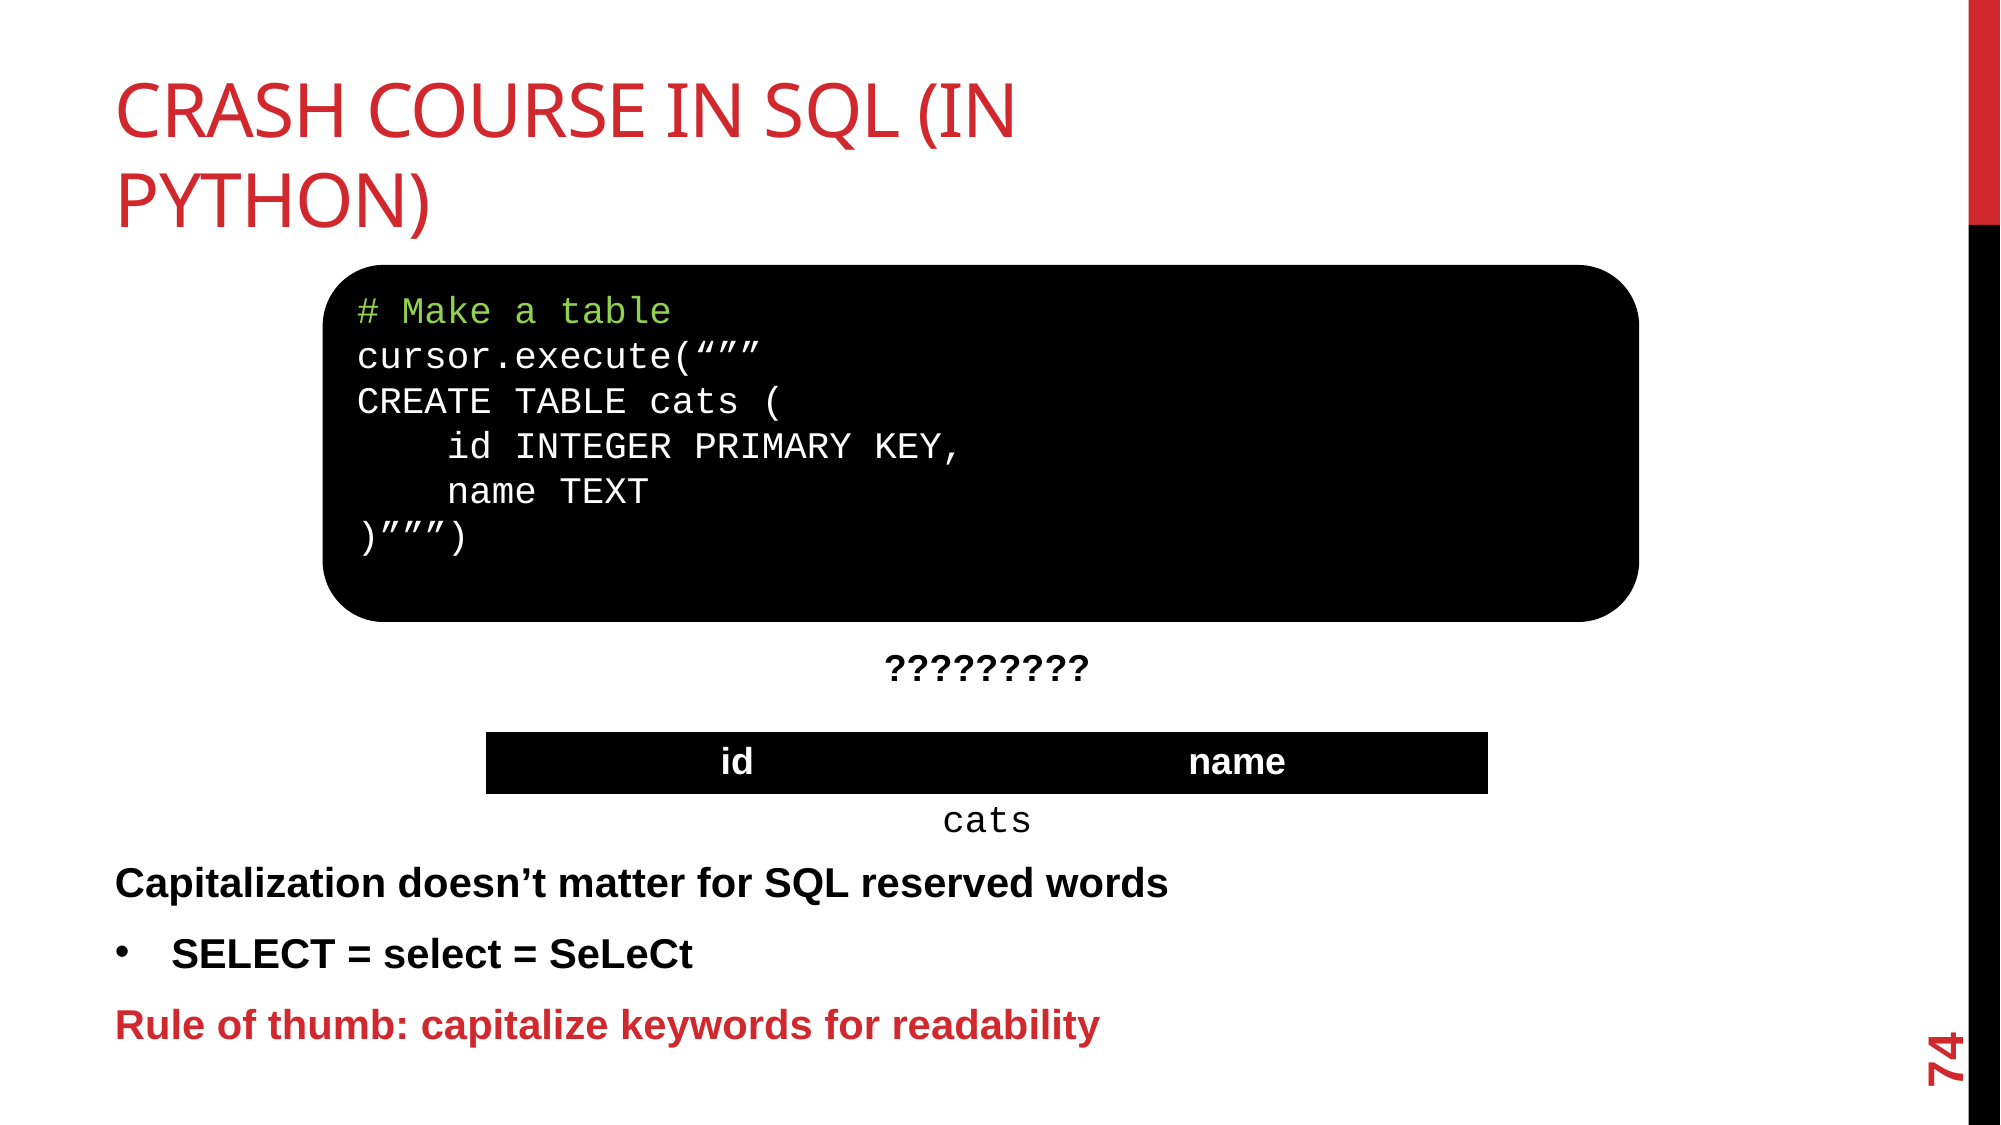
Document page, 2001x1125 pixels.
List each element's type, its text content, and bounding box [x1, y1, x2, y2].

slide_number 74 [1903, 887, 1984, 1104]
text_box cats [831, 787, 1144, 848]
table_header id [488, 734, 987, 792]
table_header name [987, 734, 1486, 792]
text_box ????????? [699, 636, 1275, 697]
text_box # Make a table cursor.execute(“”” CREATE TABLE cats ( id INTEGER PRIMARY KEY, name TEXT )”””) [322, 264, 1640, 622]
title Crash Course in SQL (in python) [99, 25, 1367, 250]
list Capitalization doesn’t matter for SQL reserved words SELECT = select = SeLeCt Rule of thumb: capitalize keywords for readability [99, 848, 1767, 1064]
